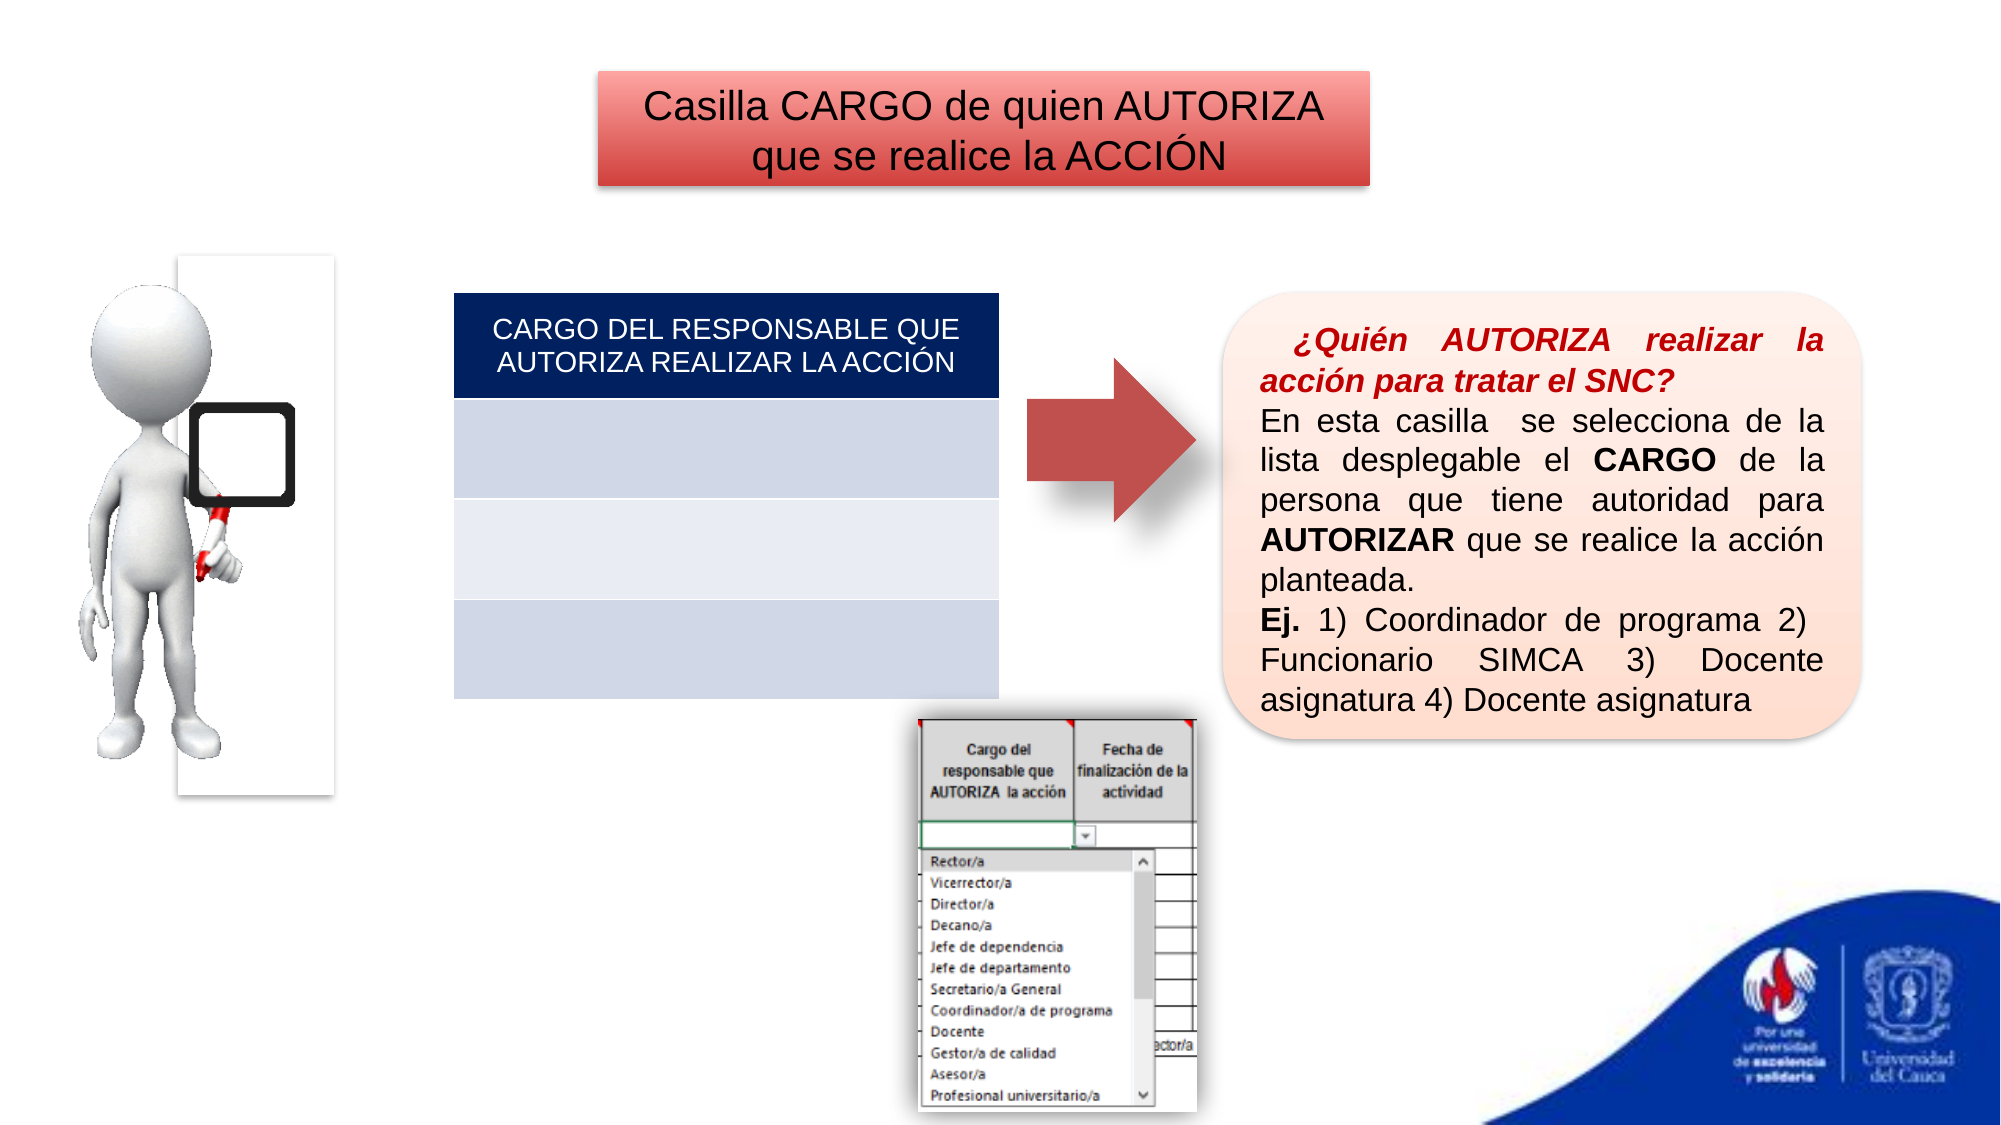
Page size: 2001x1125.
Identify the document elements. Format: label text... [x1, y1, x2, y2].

text_box Casilla CARGO de quien AUTORIZA que se realice la ACCIÓN [598, 71, 1370, 186]
table_cell [454, 400, 999, 498]
table_cell [454, 600, 999, 699]
text_box ¿Quién AUTORIZA realizar la acción para tratar el SNC? En esta casilla se selecciona de la lista desplegable el CARGO de la persona que tiene autoridad para AUTORIZAR que se realice la acción planteada. Ej. 1) Coordinador de programa 2) Funcionario SIMCA 3) Docente asignatura 4) Docente asignatura [1222, 291, 1863, 740]
text_box [1024, 355, 1199, 525]
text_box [12, 255, 344, 828]
picture [0, 0, 2001, 1125]
table_cell [454, 500, 999, 599]
table_header CARGO DEL RESPONSABLE QUE AUTORIZA REALIZAR LA ACCIÓN [454, 293, 999, 398]
